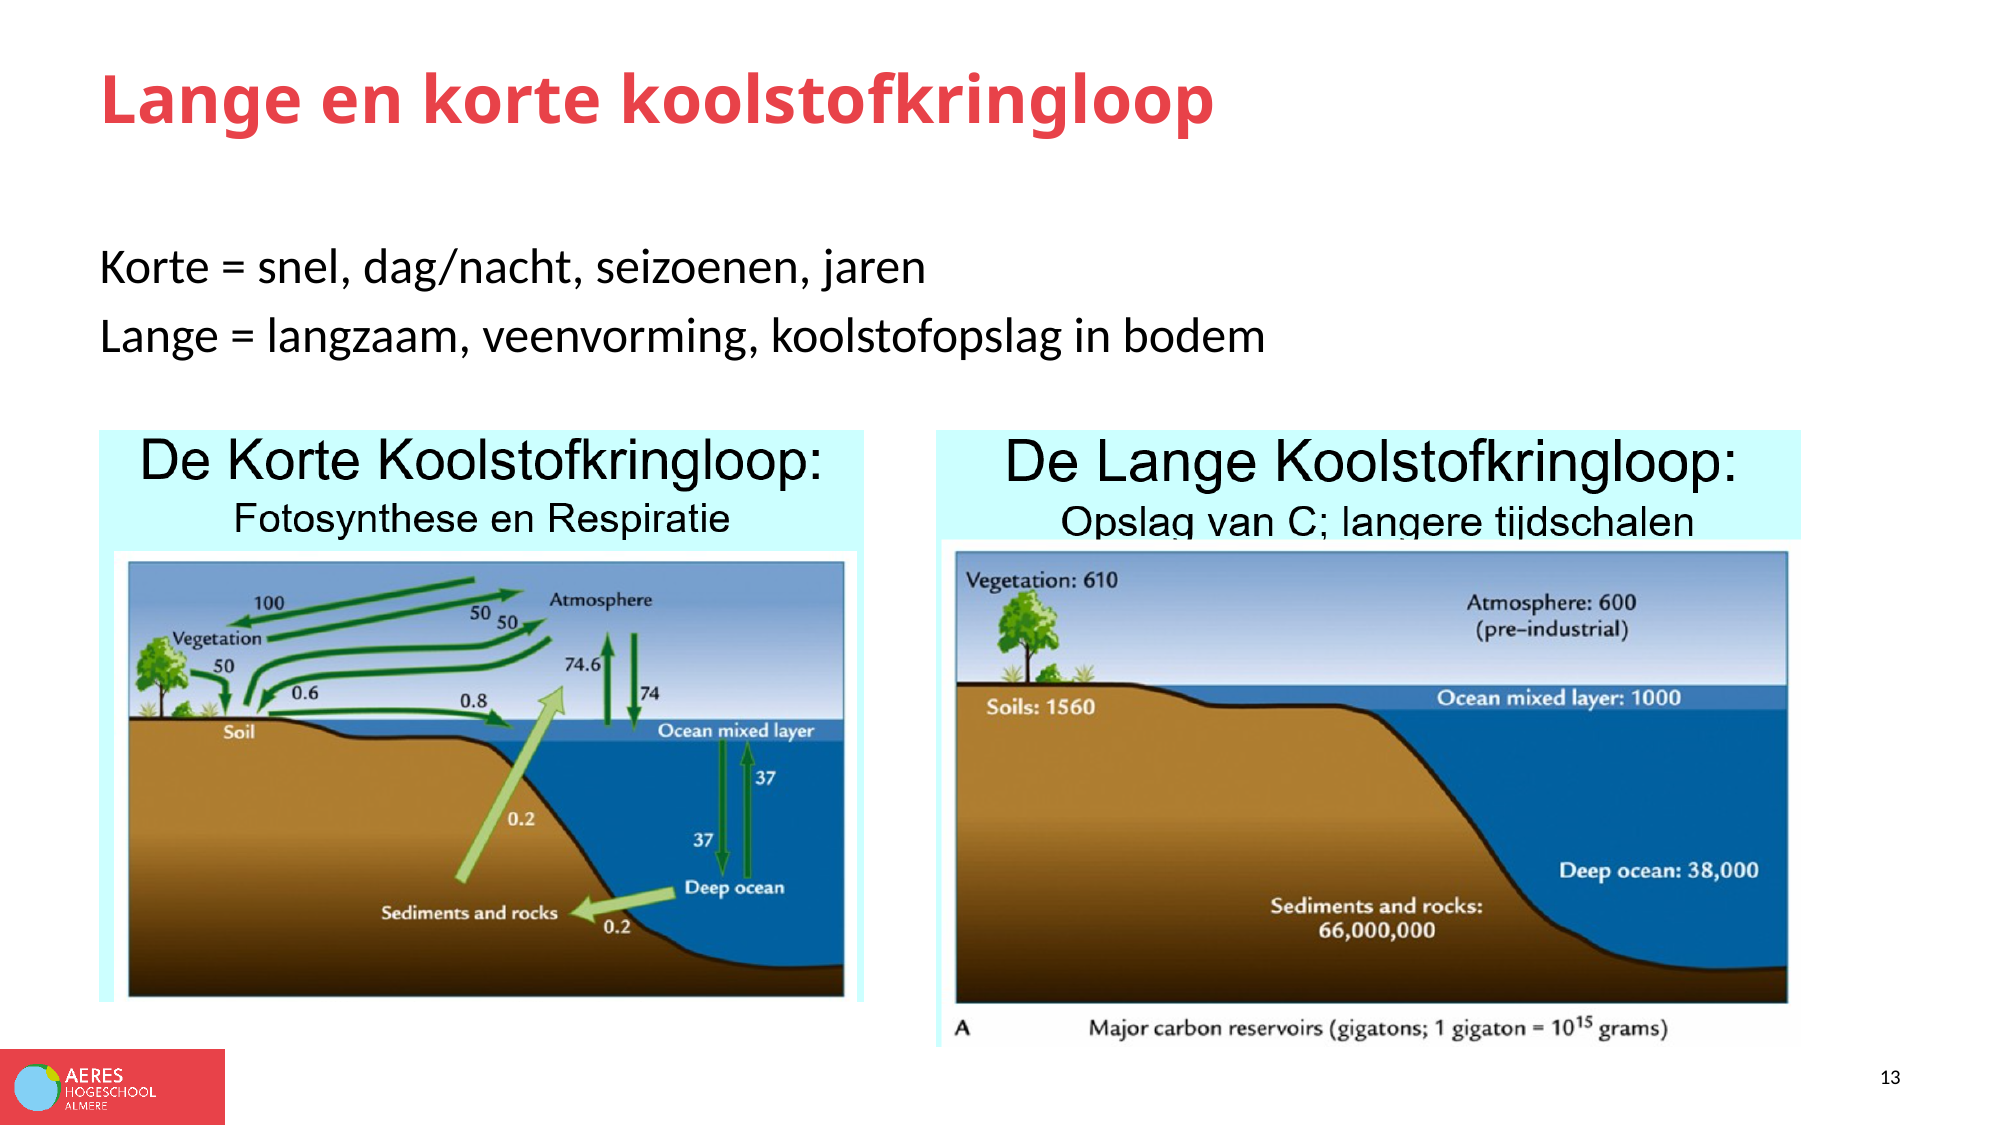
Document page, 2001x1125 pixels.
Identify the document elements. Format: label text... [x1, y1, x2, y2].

list Korte = snel, dag/nacht, seizoenen, jaren Lange = langzaam, veenvorming, koolstofopslag in bodem [99, 243, 1901, 958]
title Lange en korte koolstofkringloop [99, 70, 1901, 222]
picture [936, 430, 1801, 1047]
slide_number 13 [1822, 1045, 1901, 1106]
picture [0, 1049, 225, 1125]
picture [99, 430, 864, 1002]
